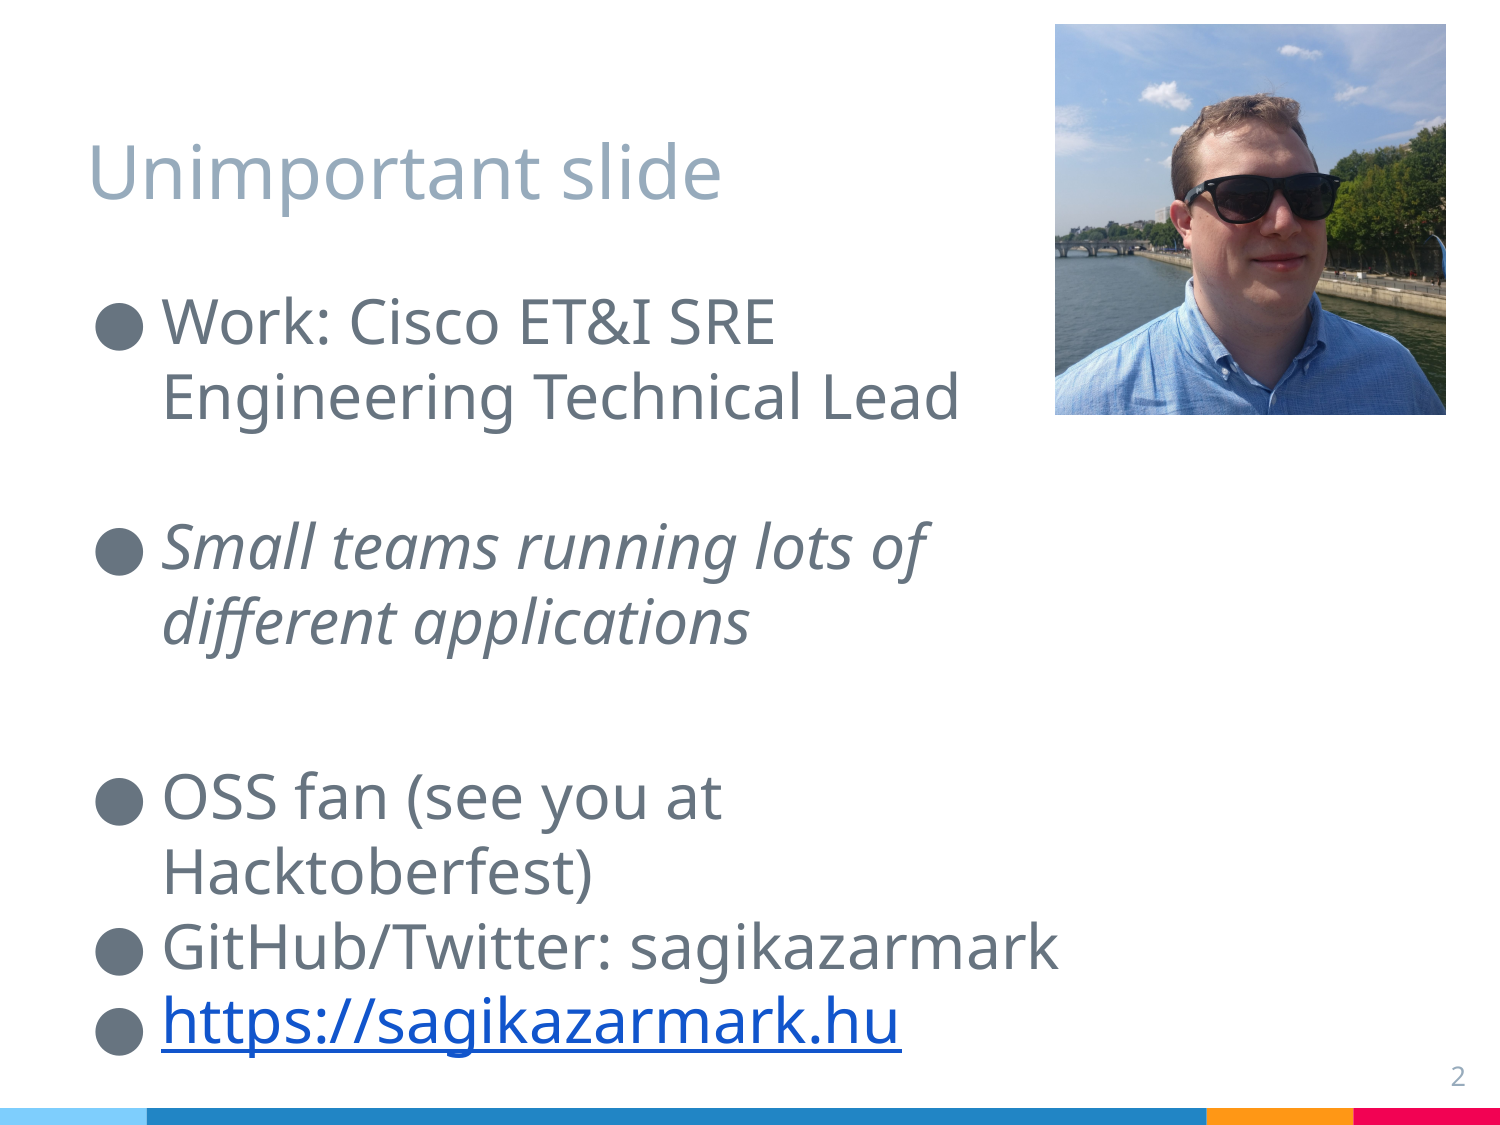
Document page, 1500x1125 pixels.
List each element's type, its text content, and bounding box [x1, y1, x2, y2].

list Work: Cisco ET&I SRE Engineering Technical Lead Small teams running lots of different applications OSS fan (see you at Hacktoberfest) GitHub/Twitter: sagikazarmark https://sagikazarmark.hu [71, 267, 1187, 1044]
title Unimportant slide [71, 41, 1036, 230]
slide_number ‹#› [1391, 1043, 1482, 1113]
picture [1055, 24, 1446, 415]
